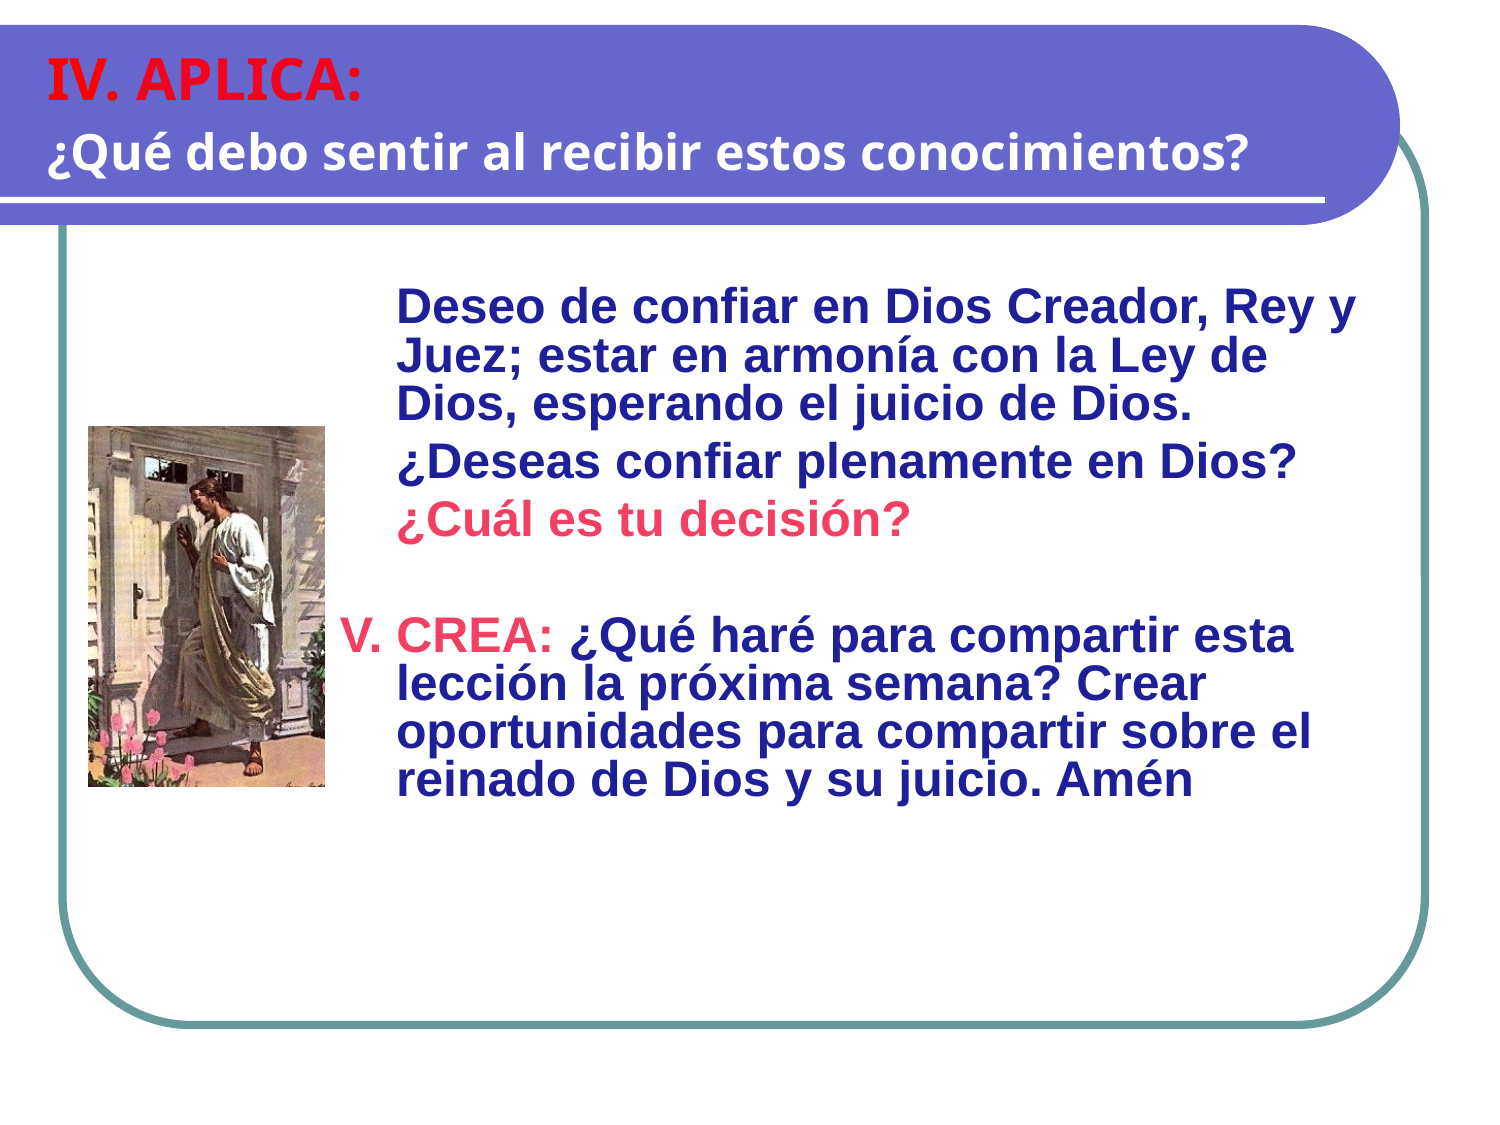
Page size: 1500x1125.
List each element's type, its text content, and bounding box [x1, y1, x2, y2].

list Deseo de confiar en Dios Creador, Rey y Juez; estar en armonía con la Ley de Dios, esperando el juicio de Dios. ¿Deseas confiar plenamente en Dios? ¿Cuál es tu decisión? V. CREA: ¿Qué haré para compartir esta lección la próxima semana? Crear oportunidades para compartir sobre el reinado de Dios y su juicio. Amén [324, 270, 1407, 943]
title IV. APLICA: ¿Qué debo sentir al recibir estos conocimientos? [31, 37, 1348, 188]
picture [87, 426, 325, 787]
